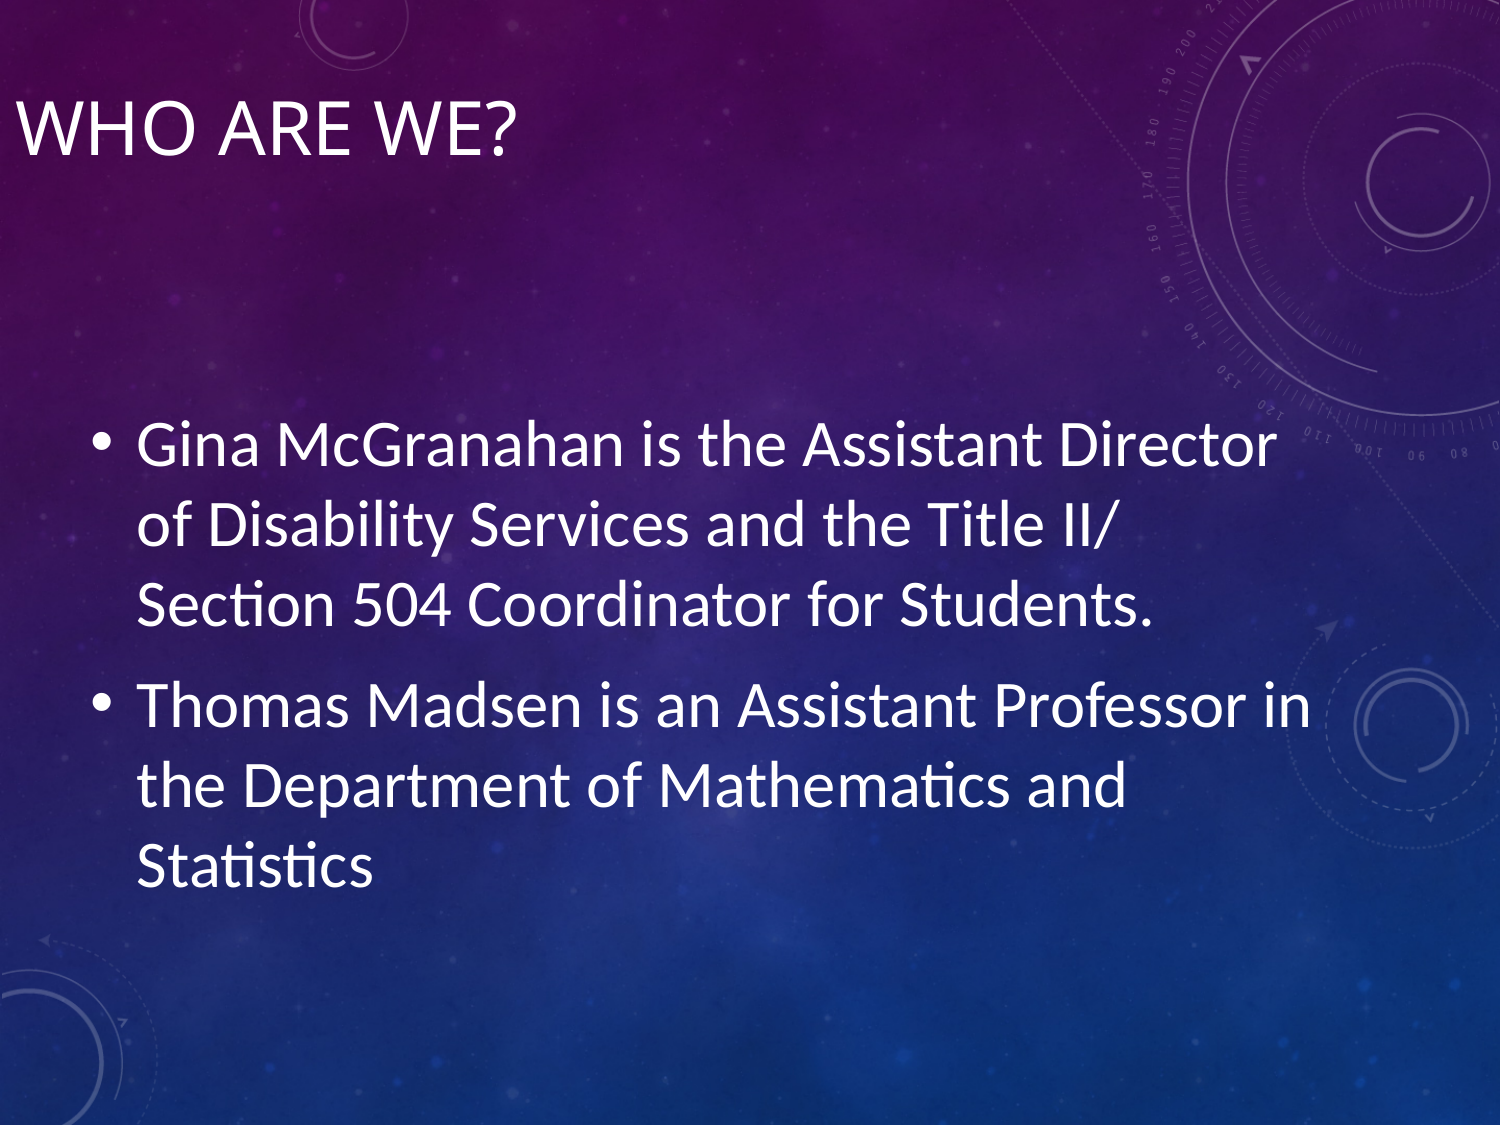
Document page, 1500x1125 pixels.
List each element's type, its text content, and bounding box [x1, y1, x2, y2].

title Who are we? [0, 5, 1275, 245]
list Gina McGranahan is the Assistant Director of Disability Services and the Title II/ Section 504 Coordinator for Students. Thomas Madsen is an Assistant Professor in the Department of Mathematics and Statistics [75, 351, 1350, 950]
picture [0, 0, 1500, 1125]
